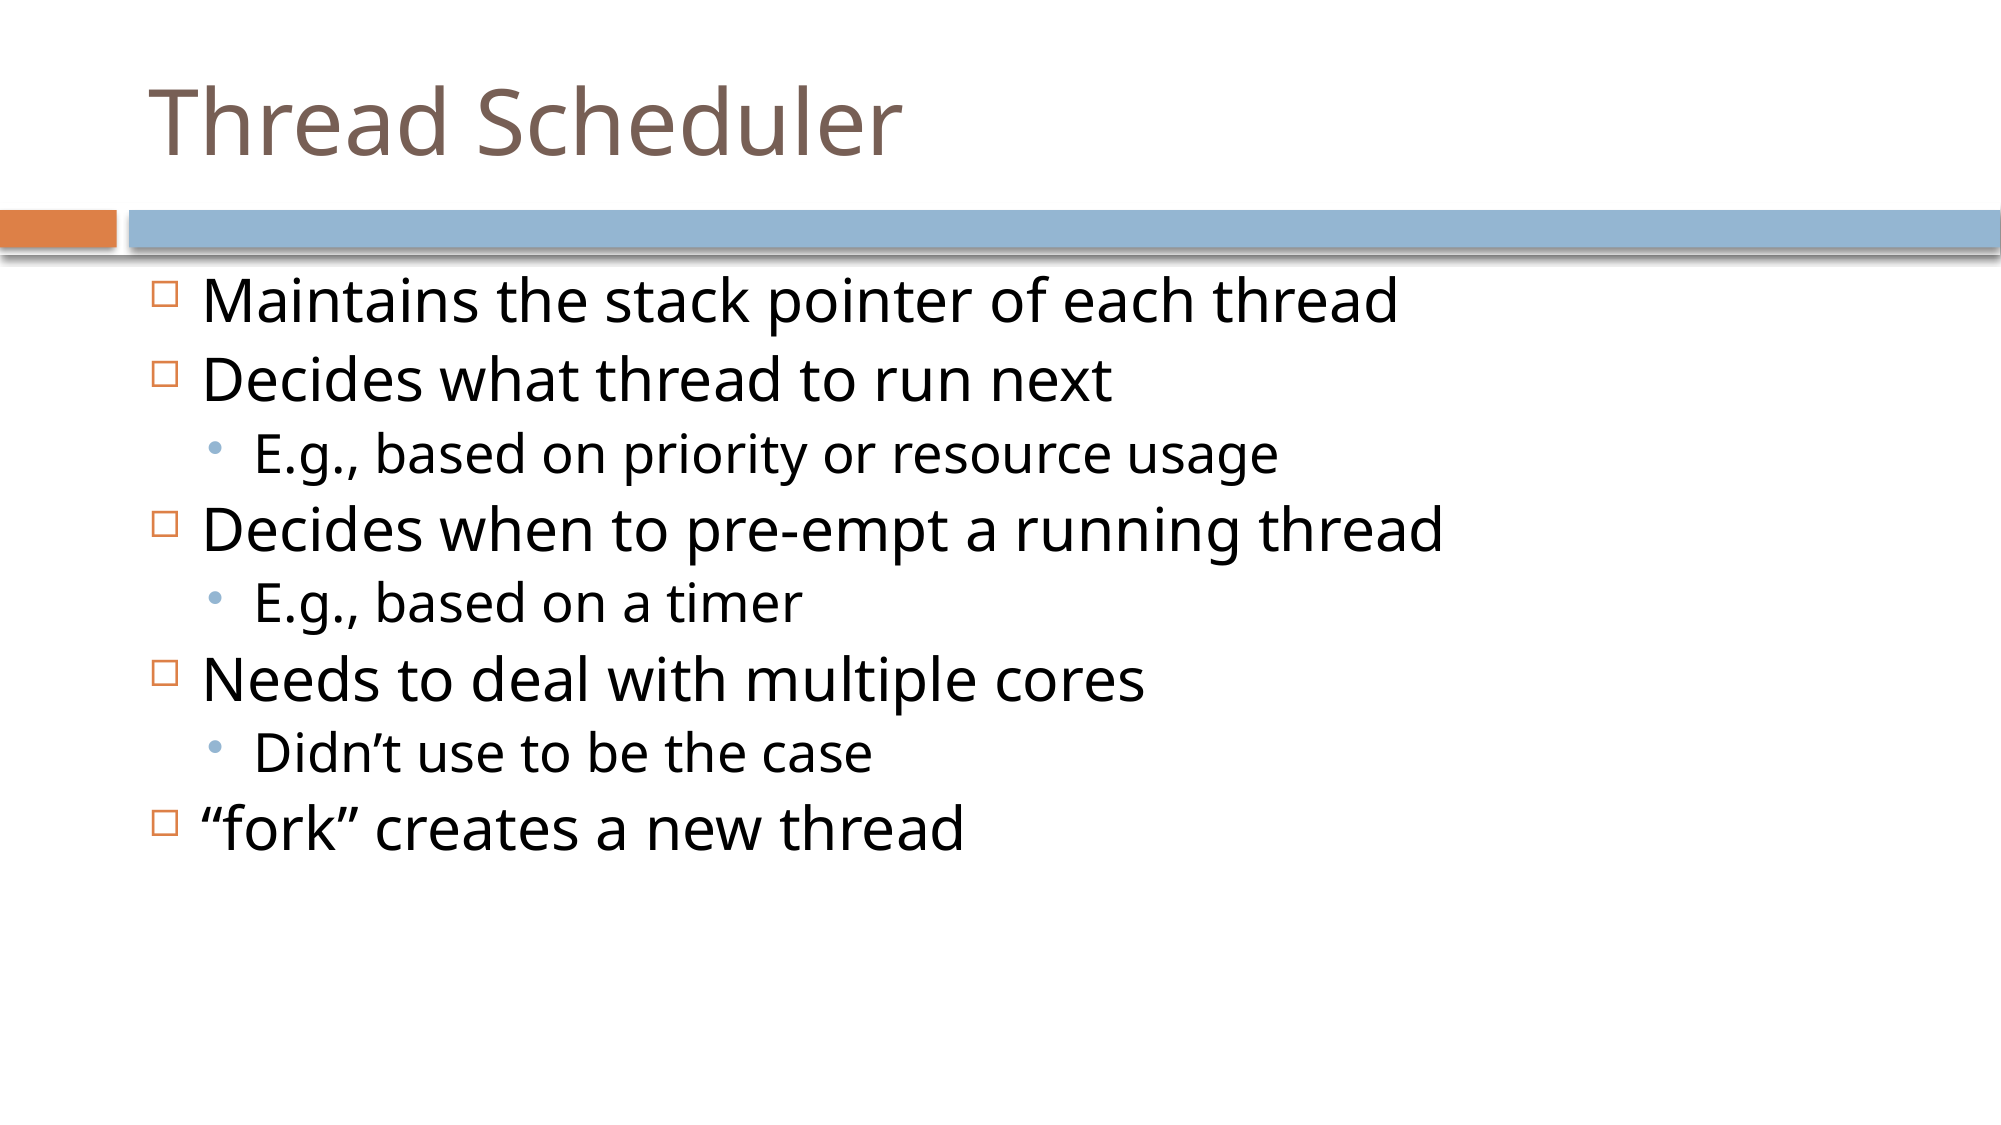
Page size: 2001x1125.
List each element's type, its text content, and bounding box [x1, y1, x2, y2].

list Maintains the stack pointer of each thread Decides what thread to run next E.g., based on priority or resource usage Decides when to pre-empt a running thread E.g., based on a timer Needs to deal with multiple cores Didn’t use to be the case “fork” creates a new thread [133, 262, 1918, 1005]
title Thread Scheduler [133, 37, 1918, 200]
